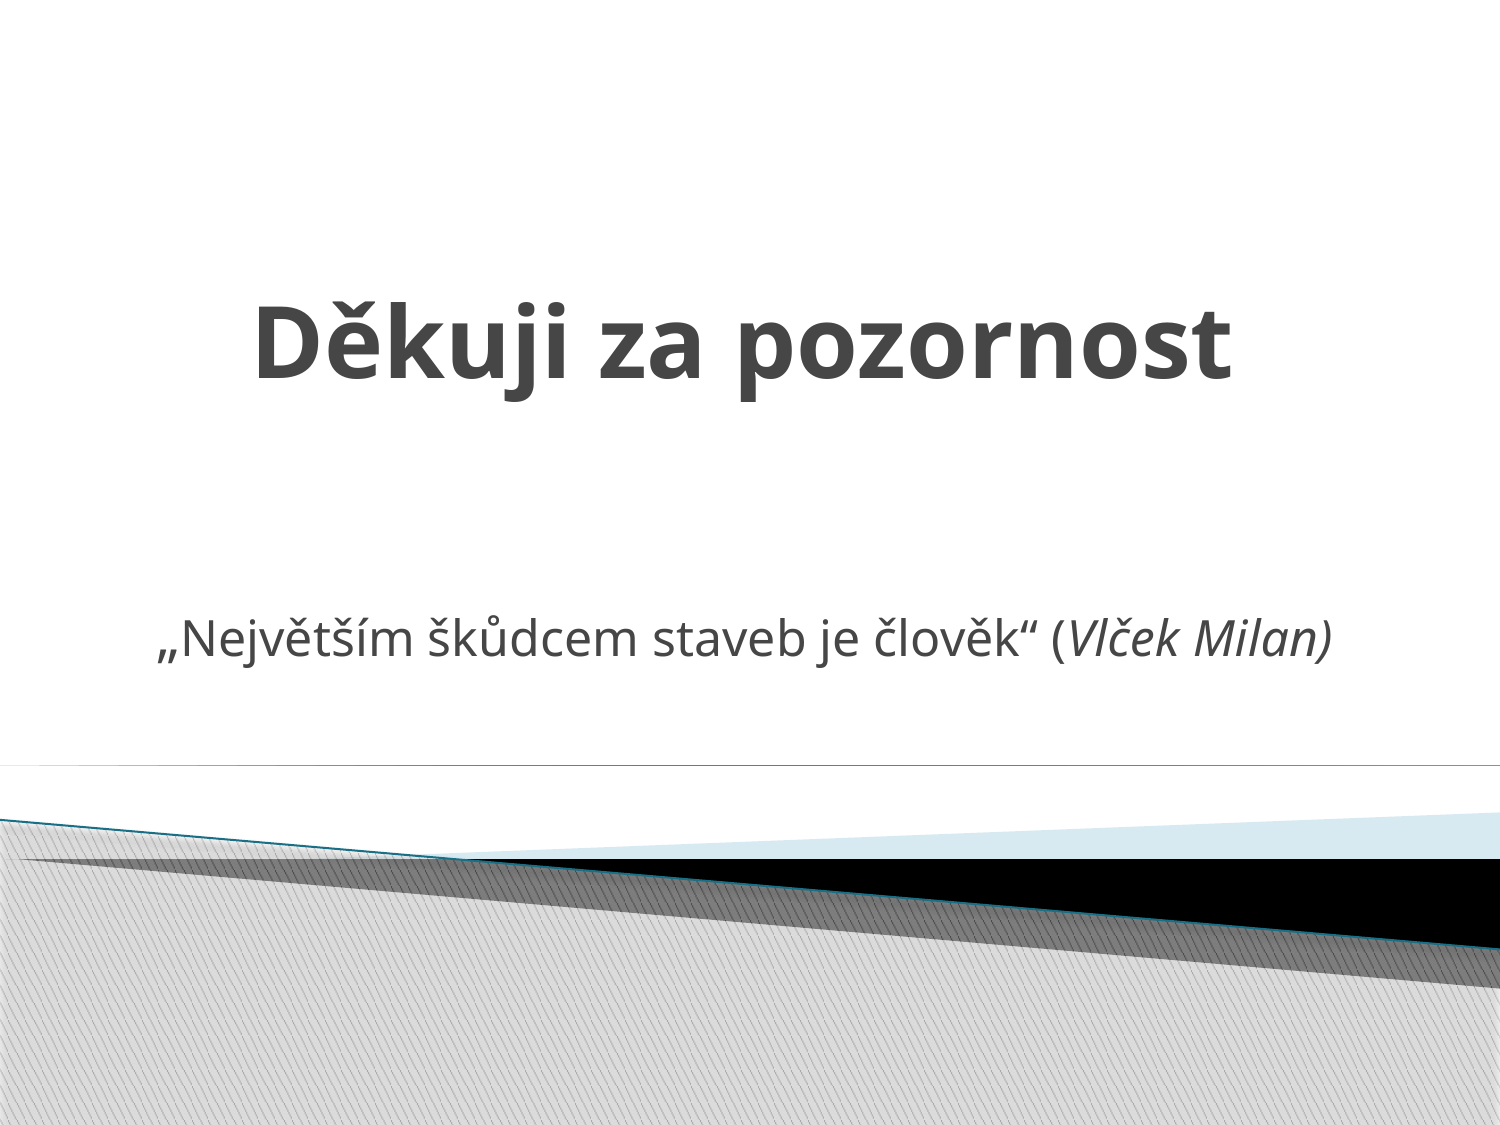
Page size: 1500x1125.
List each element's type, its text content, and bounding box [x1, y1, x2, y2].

picture [5, 859, 1500, 989]
subtitle „Největším škůdcem staveb je člověk“ (Vlček Milan) [112, 592, 1388, 790]
title Děkuji za pozornost [105, 105, 1381, 406]
